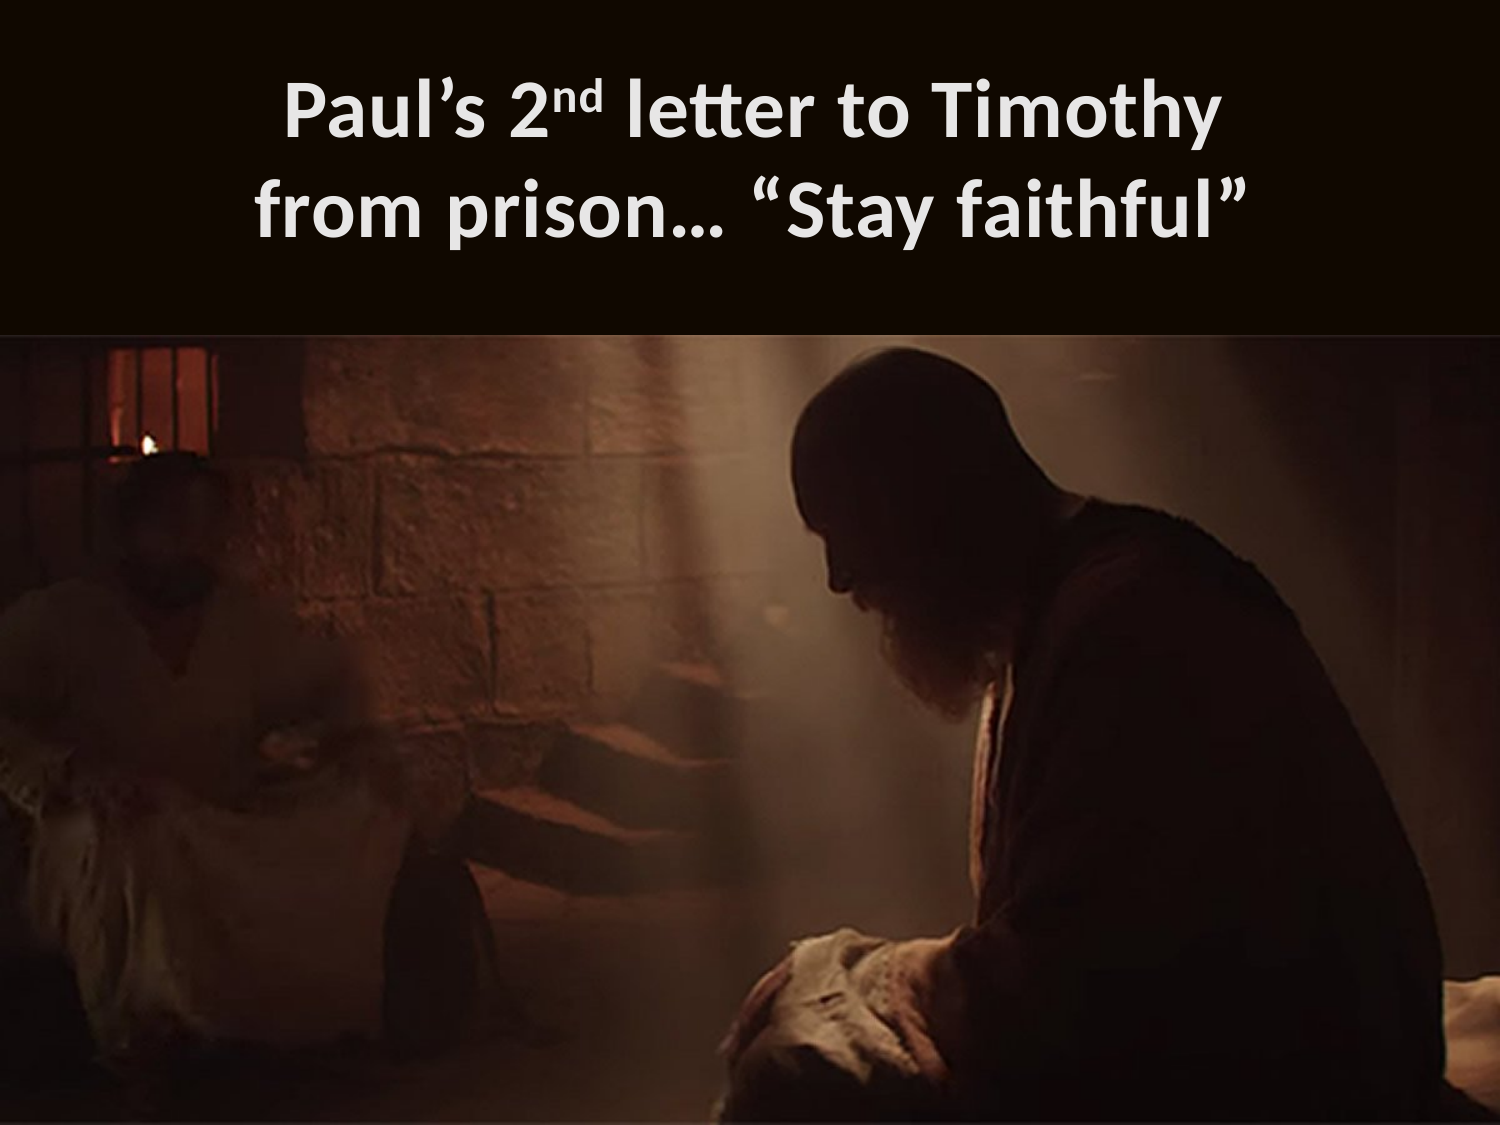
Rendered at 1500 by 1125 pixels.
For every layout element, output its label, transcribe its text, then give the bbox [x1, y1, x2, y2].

text_box Paul’s 2nd letter to Timothy from prison… “Stay faithful” [239, 46, 1269, 262]
picture [0, 335, 1500, 1125]
